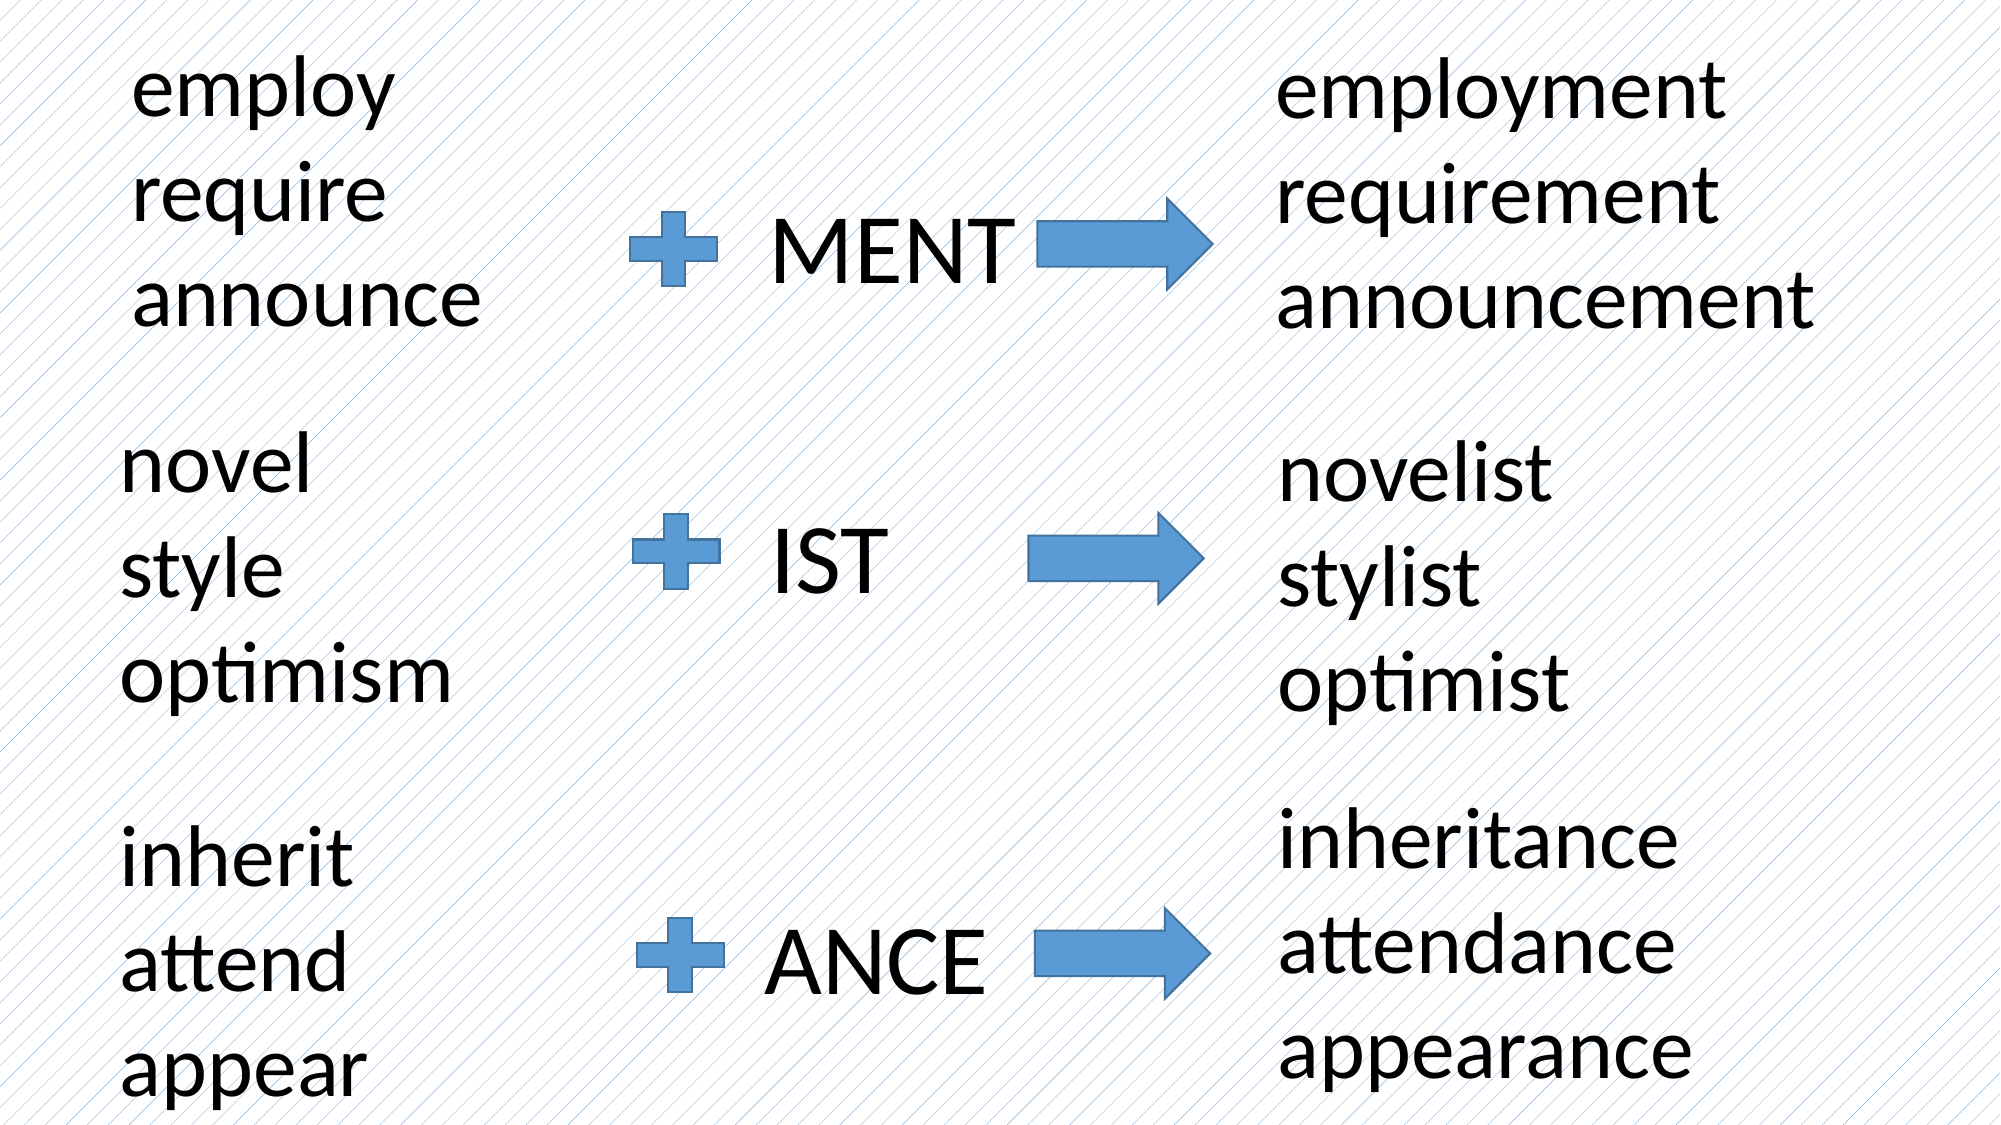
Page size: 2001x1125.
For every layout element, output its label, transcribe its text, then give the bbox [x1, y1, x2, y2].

text_box novelist stylist optimist [1262, 406, 2000, 737]
text_box novel style optimism [104, 397, 533, 728]
text_box [1027, 510, 1206, 607]
text_box employ require announce [116, 21, 647, 351]
text_box inheritance attendance appearance [1262, 774, 2000, 1104]
text_box MENT [754, 86, 1067, 447]
text_box [1036, 196, 1215, 292]
text_box employment requirement announcement [1260, 24, 2000, 354]
text_box [636, 917, 725, 993]
text_box inherit attend appear [104, 791, 1105, 1122]
title [647, 59, 1260, 87]
text_box ANCE [749, 887, 1004, 1022]
text_box IST [755, 485, 905, 621]
text_box [1033, 905, 1212, 1002]
text_box [632, 513, 721, 590]
text_box [629, 211, 718, 287]
